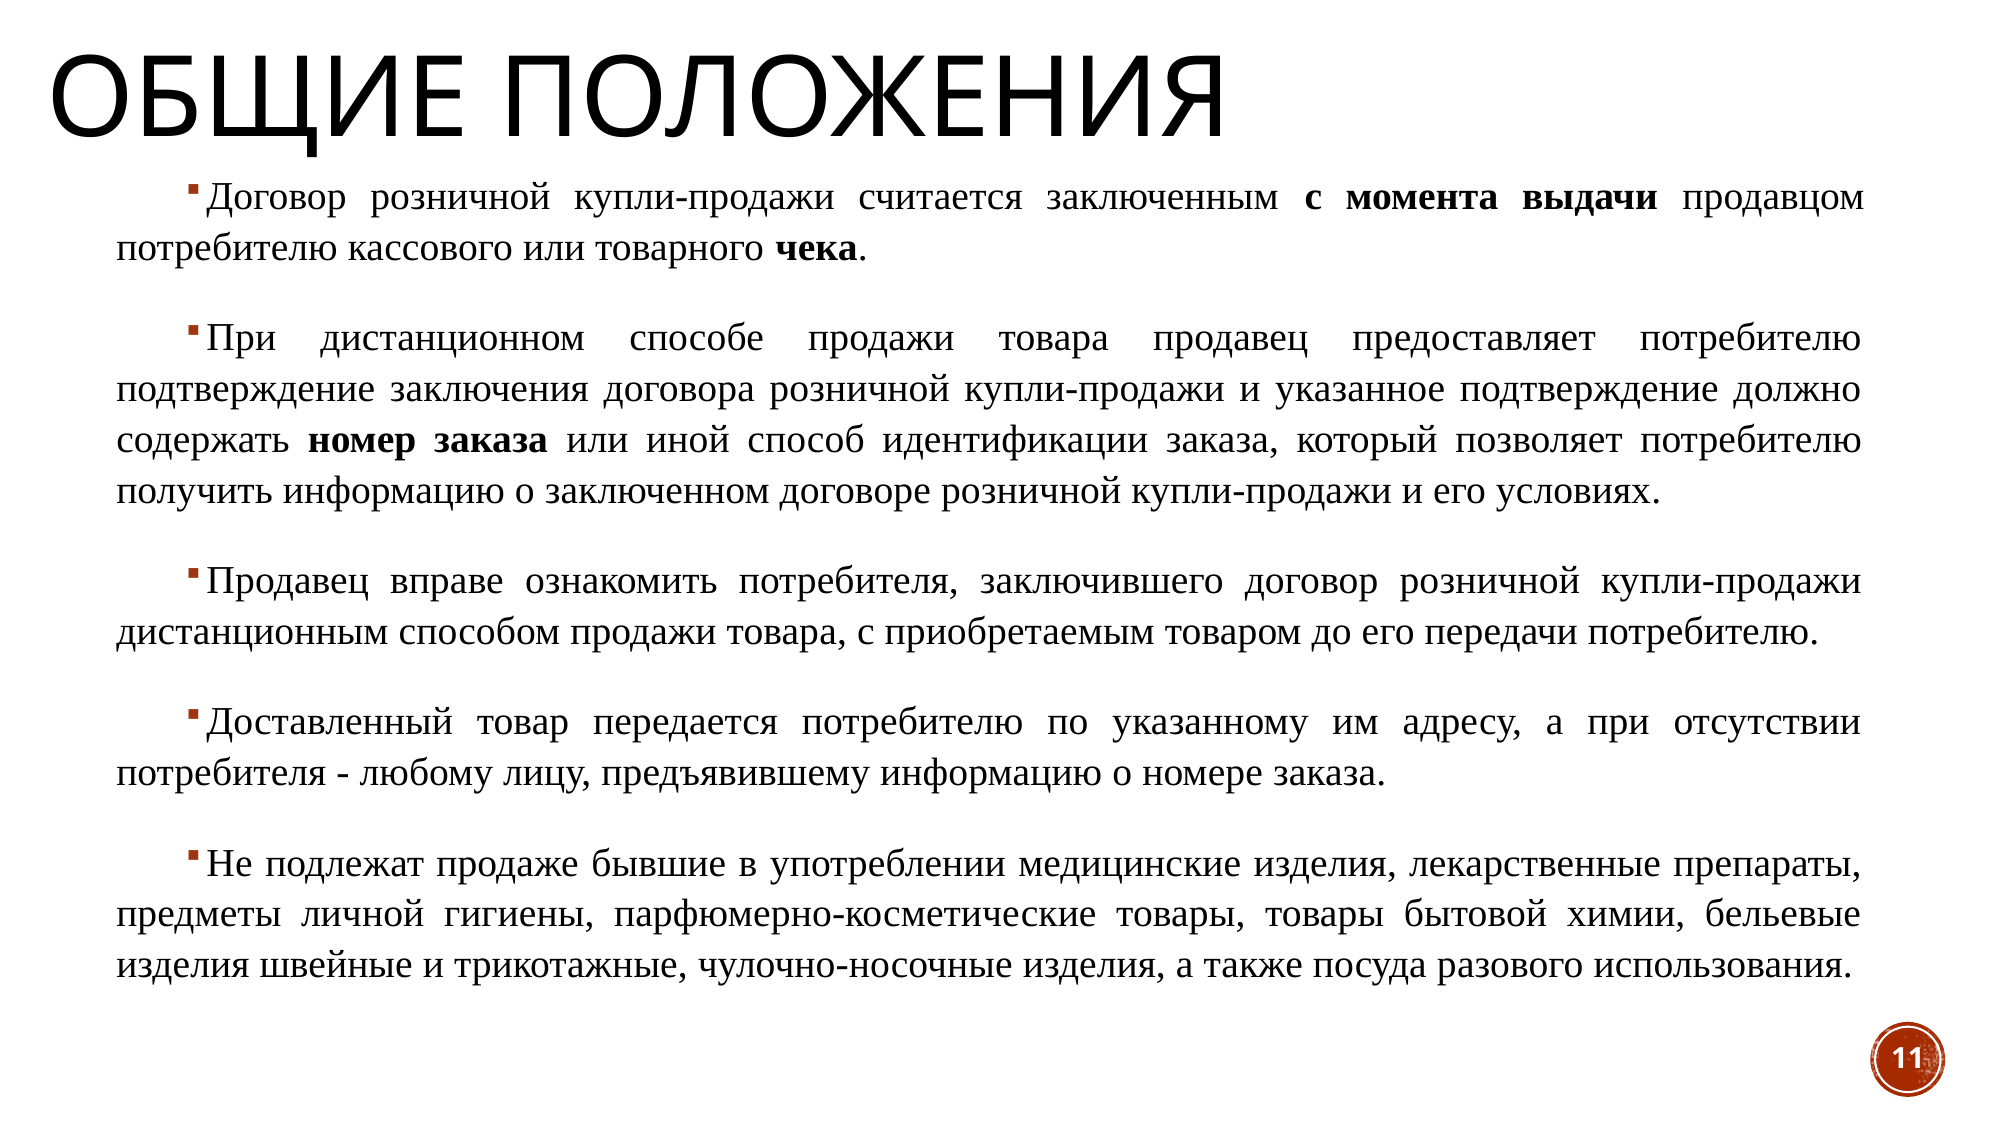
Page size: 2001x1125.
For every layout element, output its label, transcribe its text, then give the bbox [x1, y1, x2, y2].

title Общие положения [31, 0, 1682, 233]
slide_number 11 [1855, 1028, 1961, 1089]
list Договор розничной купли-продажи считается заключенным с момента выдачи продавцом потребителю кассового или товарного чека. При дистанционном способе продажи товара продавец предоставляет потребителю подтверждение заключения договора розничной купли-продажи и указанное подтверждение должно содержать номер заказа или иной способ идентификации заказа, который позволяет потребителю получить информацию о заключенном договоре розничной купли-продажи и его условиях. Продавец вправе ознакомить потребителя, заключившего договор розничной купли-продажи дистанционным способом продажи товара, с приобретаемым товаром до его передачи потребителю. Доставленный товар передается потребителю по указанному им адресу, а при отсутствии потребителя - любому лицу, предъявившему информацию о номере заказа. Не подлежат продаже бывшие в употреблении медицинские изделия, лекарственные препараты, предметы личной гигиены, парфюмерно-косметические товары, товары бытовой химии, бельевые изделия швейные и трикотажные, чулочно-носочные изделия, а также посуда разового использования. [70, 159, 1880, 1075]
